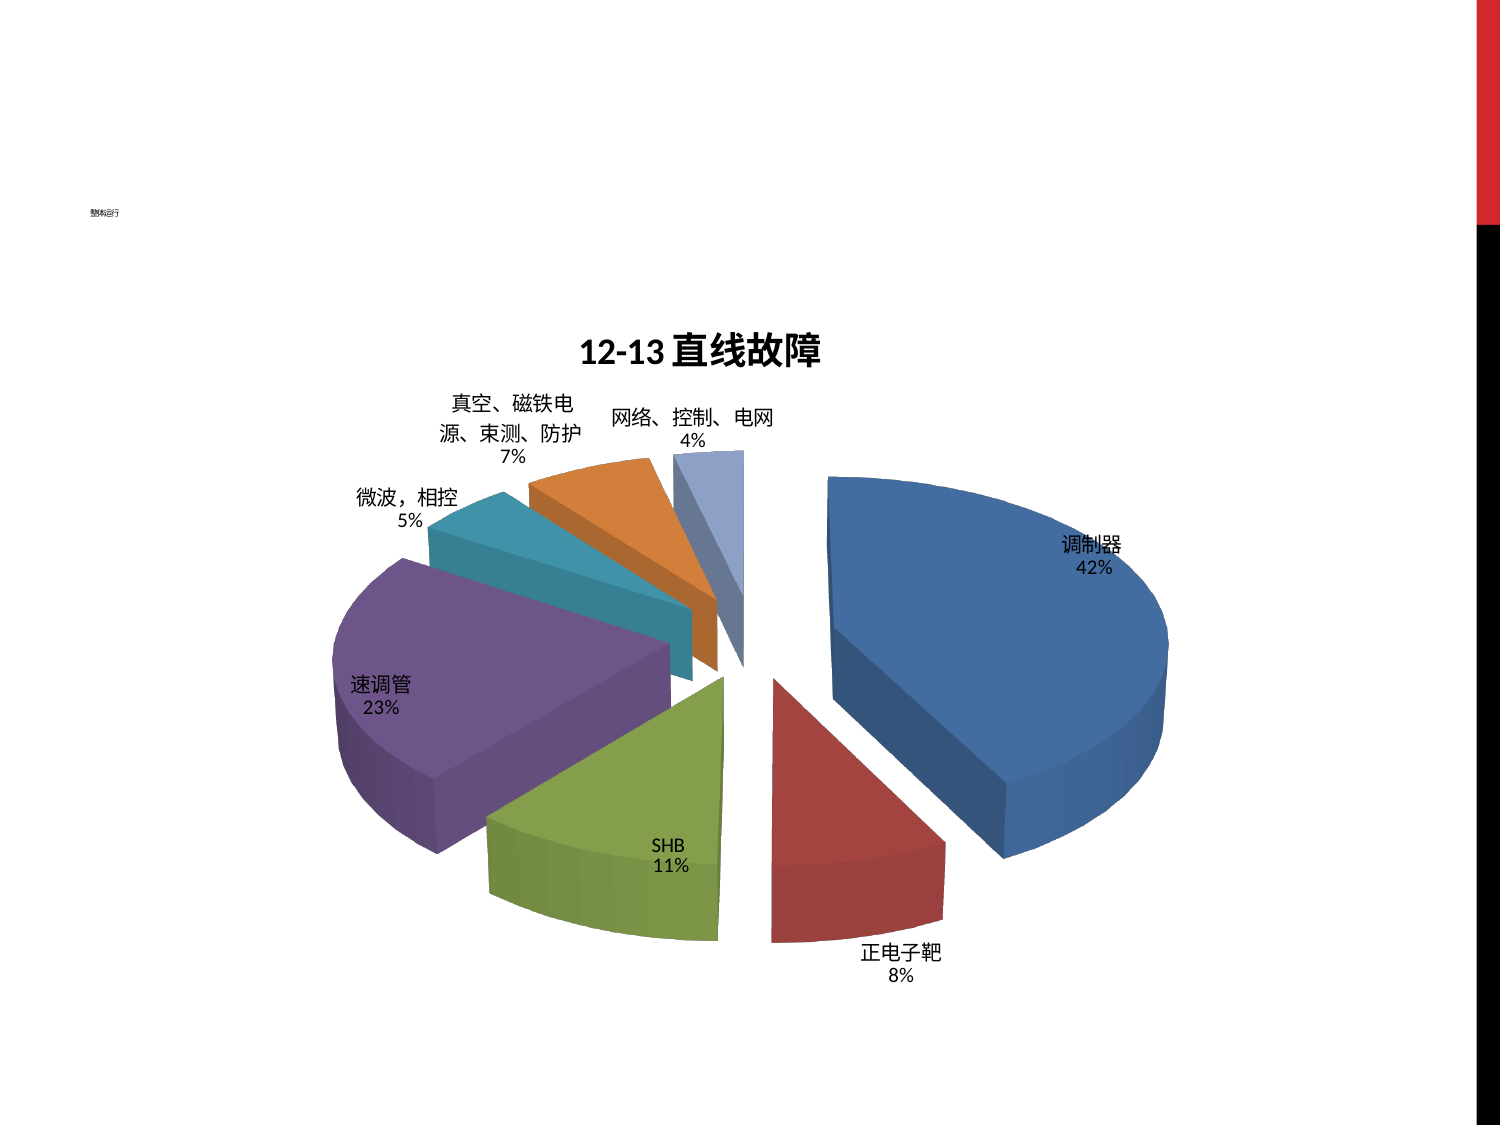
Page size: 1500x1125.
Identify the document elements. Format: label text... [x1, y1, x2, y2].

chart [74, 286, 1326, 1006]
title 整体运行 [75, 24, 1025, 238]
